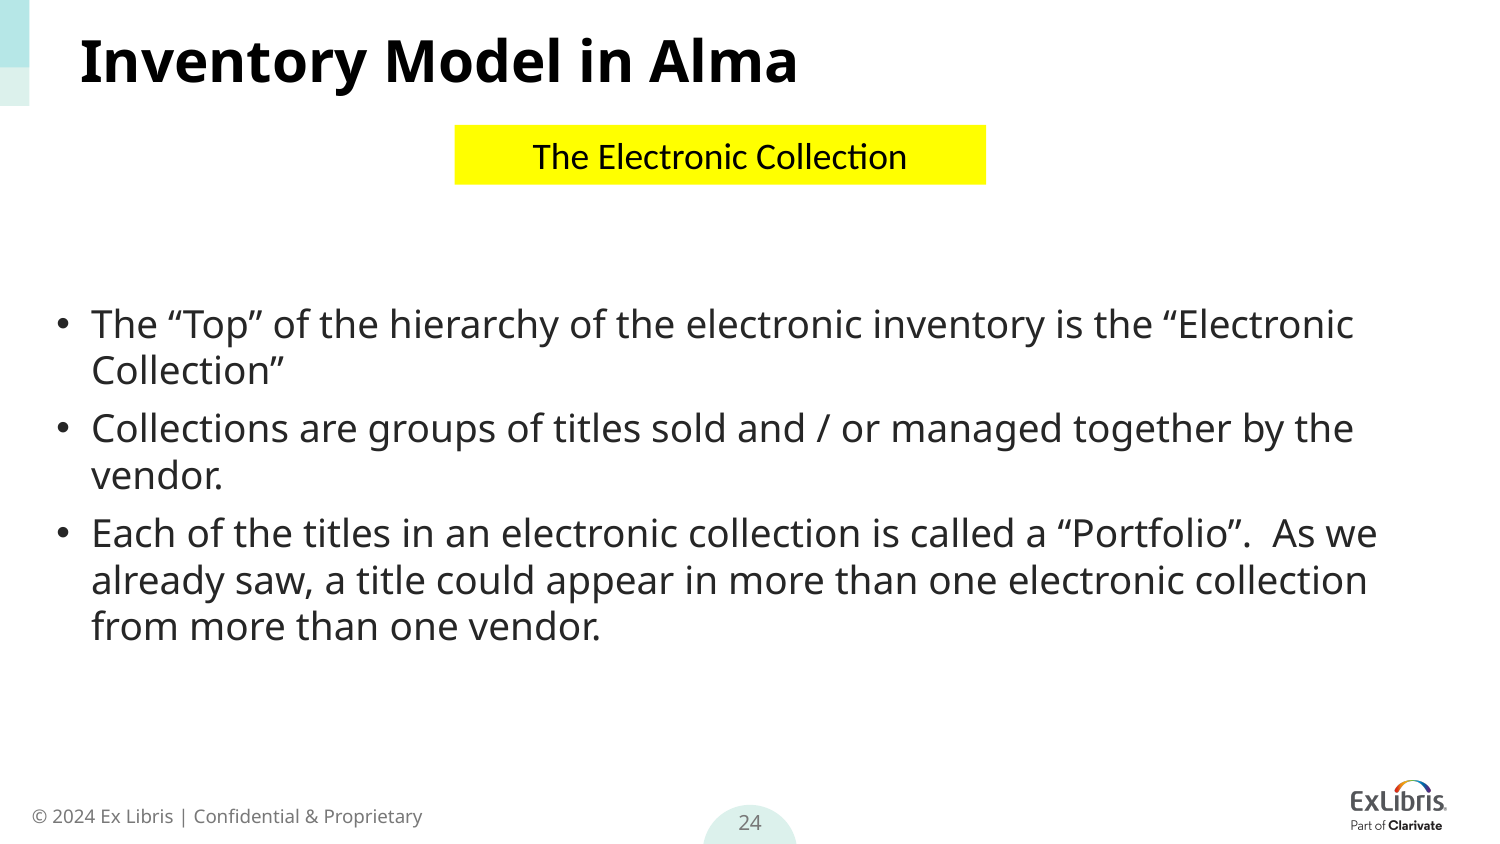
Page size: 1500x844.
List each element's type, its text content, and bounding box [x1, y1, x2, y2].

picture [1351, 780, 1447, 830]
text_box The Electronic Collection [454, 124, 987, 185]
title Inventory Model in Alma [64, 11, 1447, 107]
list The “Top” of the hierarchy of the electronic inventory is the “Electronic Collection” Collections are groups of titles sold and / or managed together by the vendor. Each of the titles in an electronic collection is called a “Portfolio”. As we already saw, a title could appear in more than one electronic collection from more than one vendor. [41, 291, 1436, 659]
slide_number 24 [705, 793, 795, 844]
